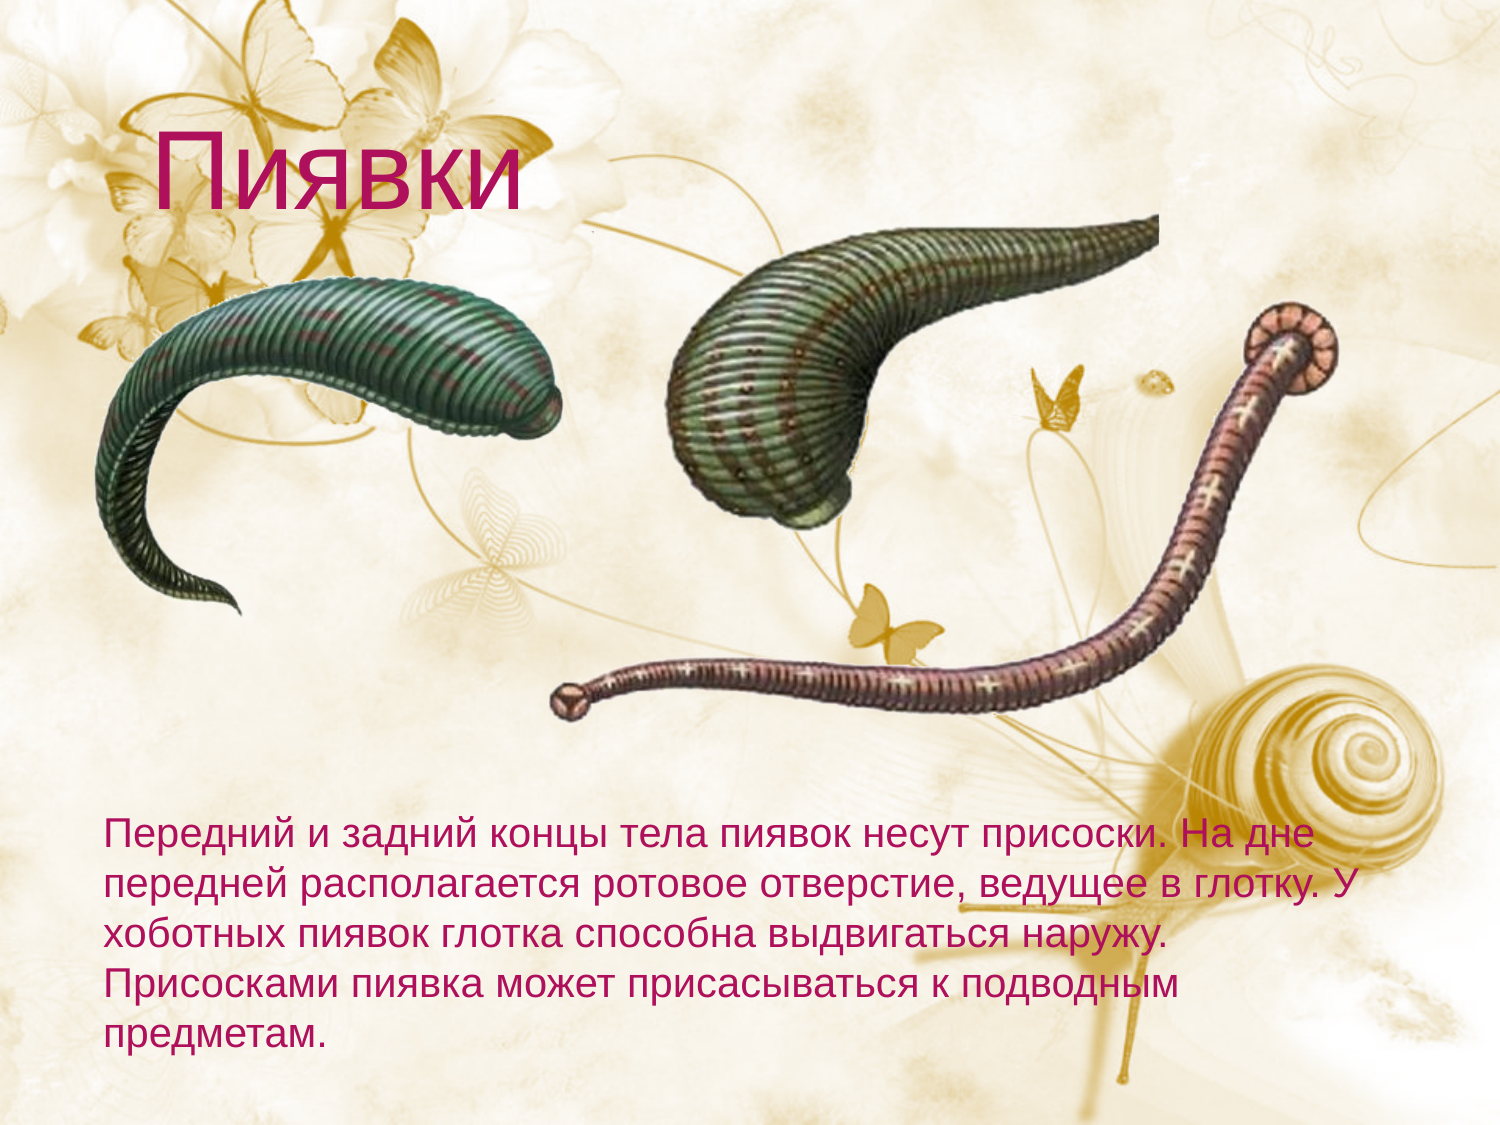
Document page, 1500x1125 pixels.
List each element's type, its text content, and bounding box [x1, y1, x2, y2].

picture [76, 136, 1353, 764]
text_box Пиявки [135, 89, 1282, 240]
text_box Передний и задний концы тела пиявок несут присоски. На дне передней располагается ротовое отверстие, ведущее в глотку. У хоботных пиявок глотка способна выдвигаться наружу. Присосками пиявка может присасываться к подводным предметам. [88, 798, 1412, 1064]
